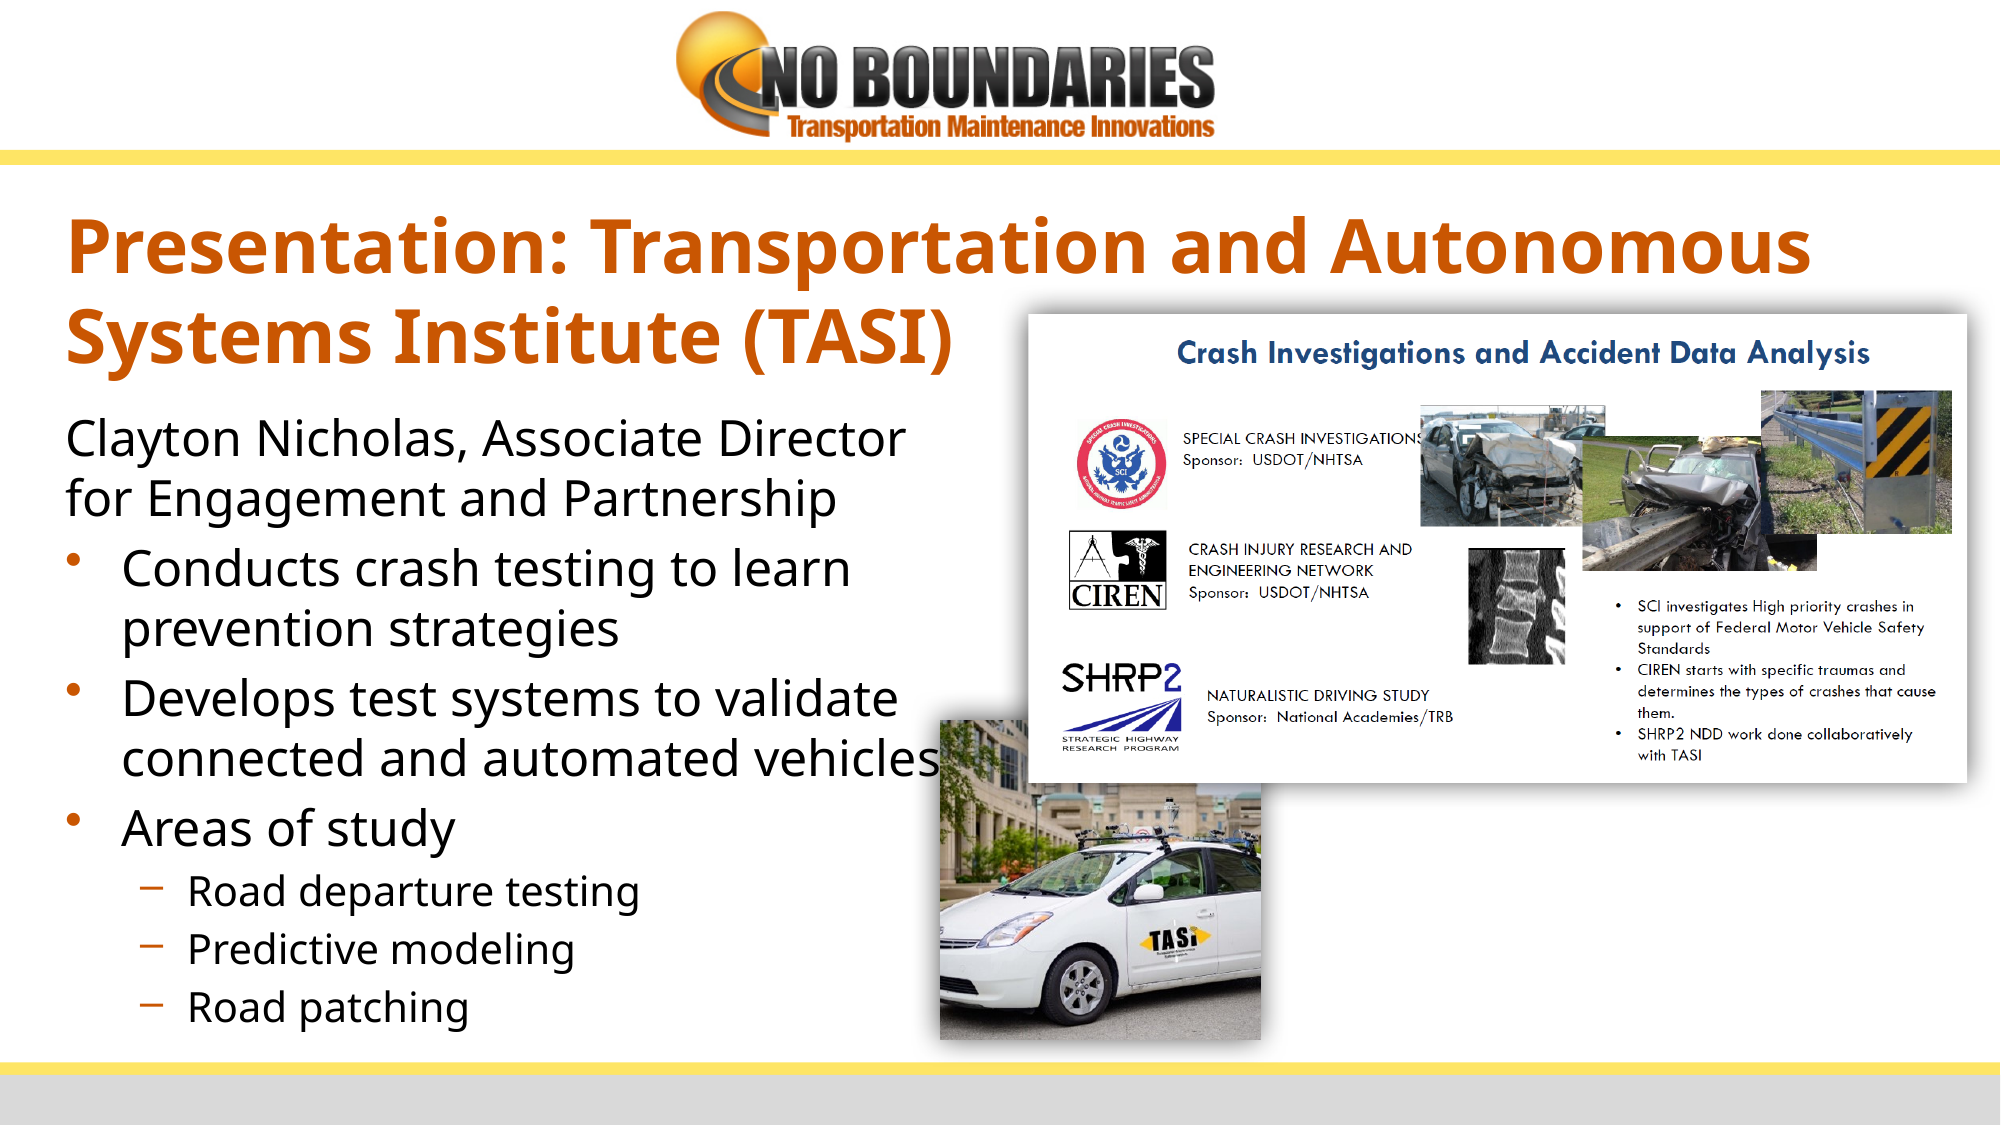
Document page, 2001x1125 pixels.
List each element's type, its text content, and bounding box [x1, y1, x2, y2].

picture [665, 0, 1233, 147]
picture [940, 314, 1968, 1040]
list Clayton Nicholas, Associate Director for Engagement and Partnership Conducts crash testing to learn prevention strategies Develops test systems to validate connected and automated vehicles Areas of study Road departure testing Predictive modeling Road patching [50, 398, 1000, 1005]
title Presentation: Transportation and Autonomous Systems Institute (TASI) [50, 191, 1950, 279]
